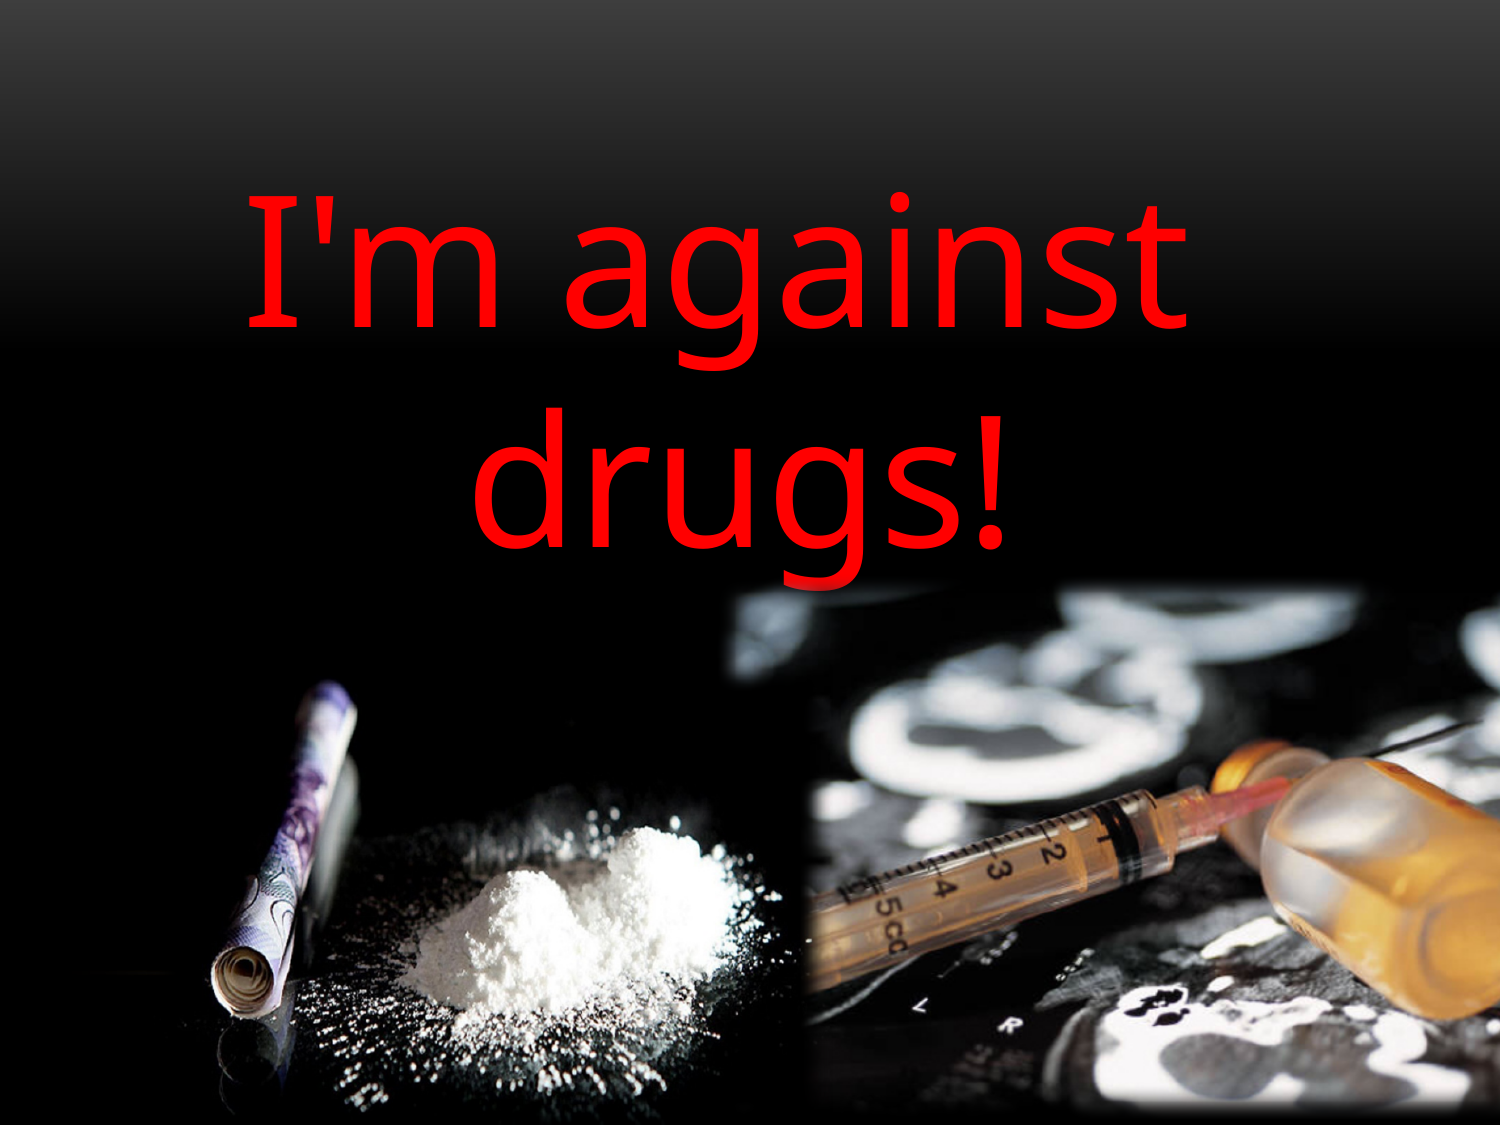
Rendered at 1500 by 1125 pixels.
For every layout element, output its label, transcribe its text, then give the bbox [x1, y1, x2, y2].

picture [0, 0, 1500, 1125]
text_box I'm against drugs! [227, 137, 1207, 592]
